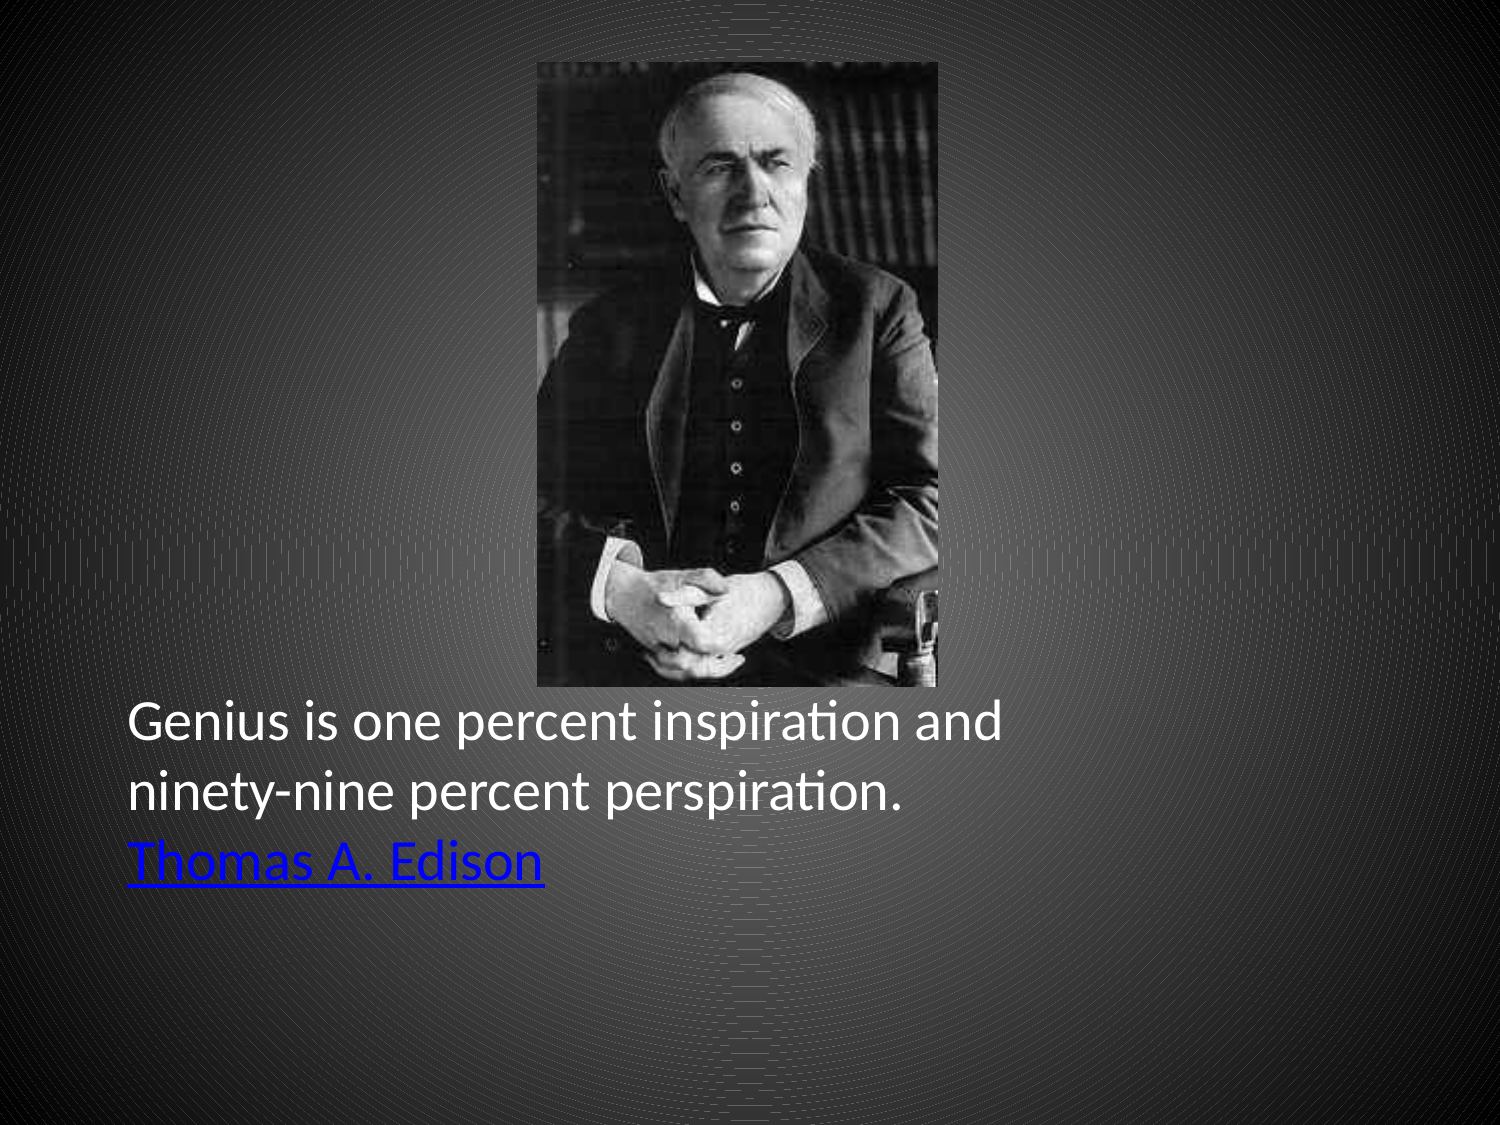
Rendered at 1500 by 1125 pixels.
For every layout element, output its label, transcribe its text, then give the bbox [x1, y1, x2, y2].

text_box Genius is one percent inspiration and ninety-nine percent perspiration. Thomas A. Edison [112, 674, 1138, 970]
picture [537, 62, 938, 687]
